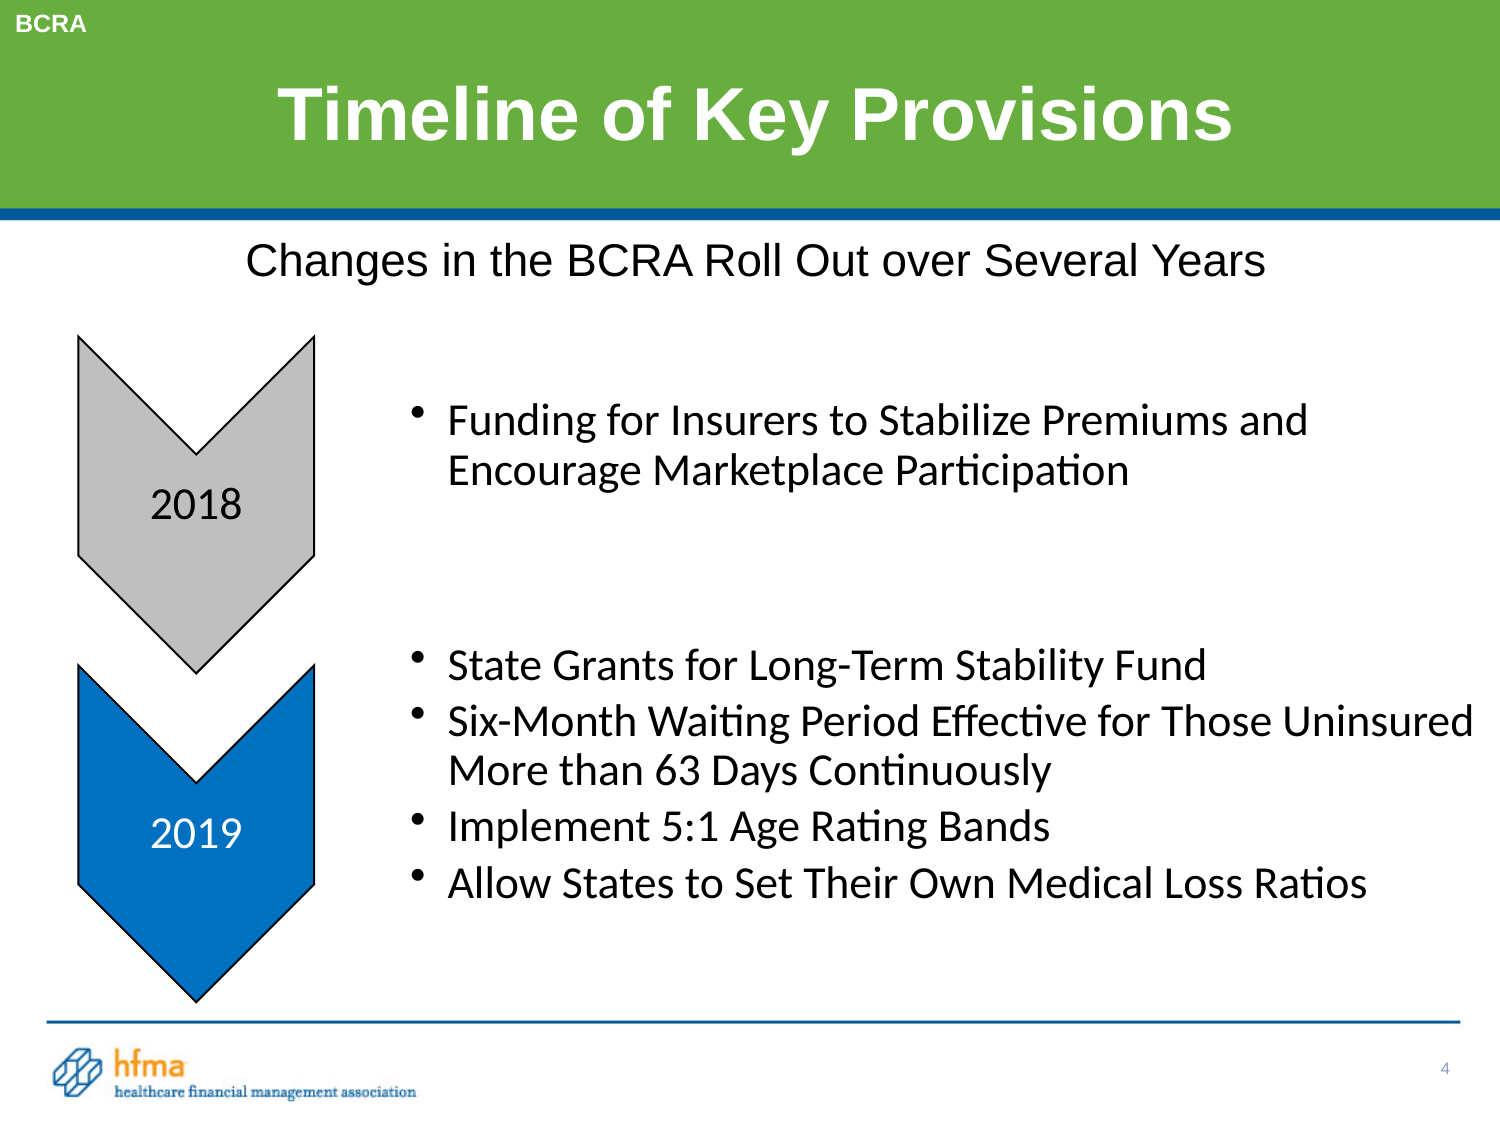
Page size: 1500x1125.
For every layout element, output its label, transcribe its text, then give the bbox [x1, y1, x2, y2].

slide_number 4 [1400, 1037, 1450, 1098]
picture [0, 0, 1500, 1125]
text_box BCRA [0, 0, 103, 45]
title Timeline of Key Provisions [62, 0, 1450, 224]
text_box Changes in the BCRA Roll Out over Several Years [37, 224, 1475, 292]
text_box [54, 336, 1495, 1003]
